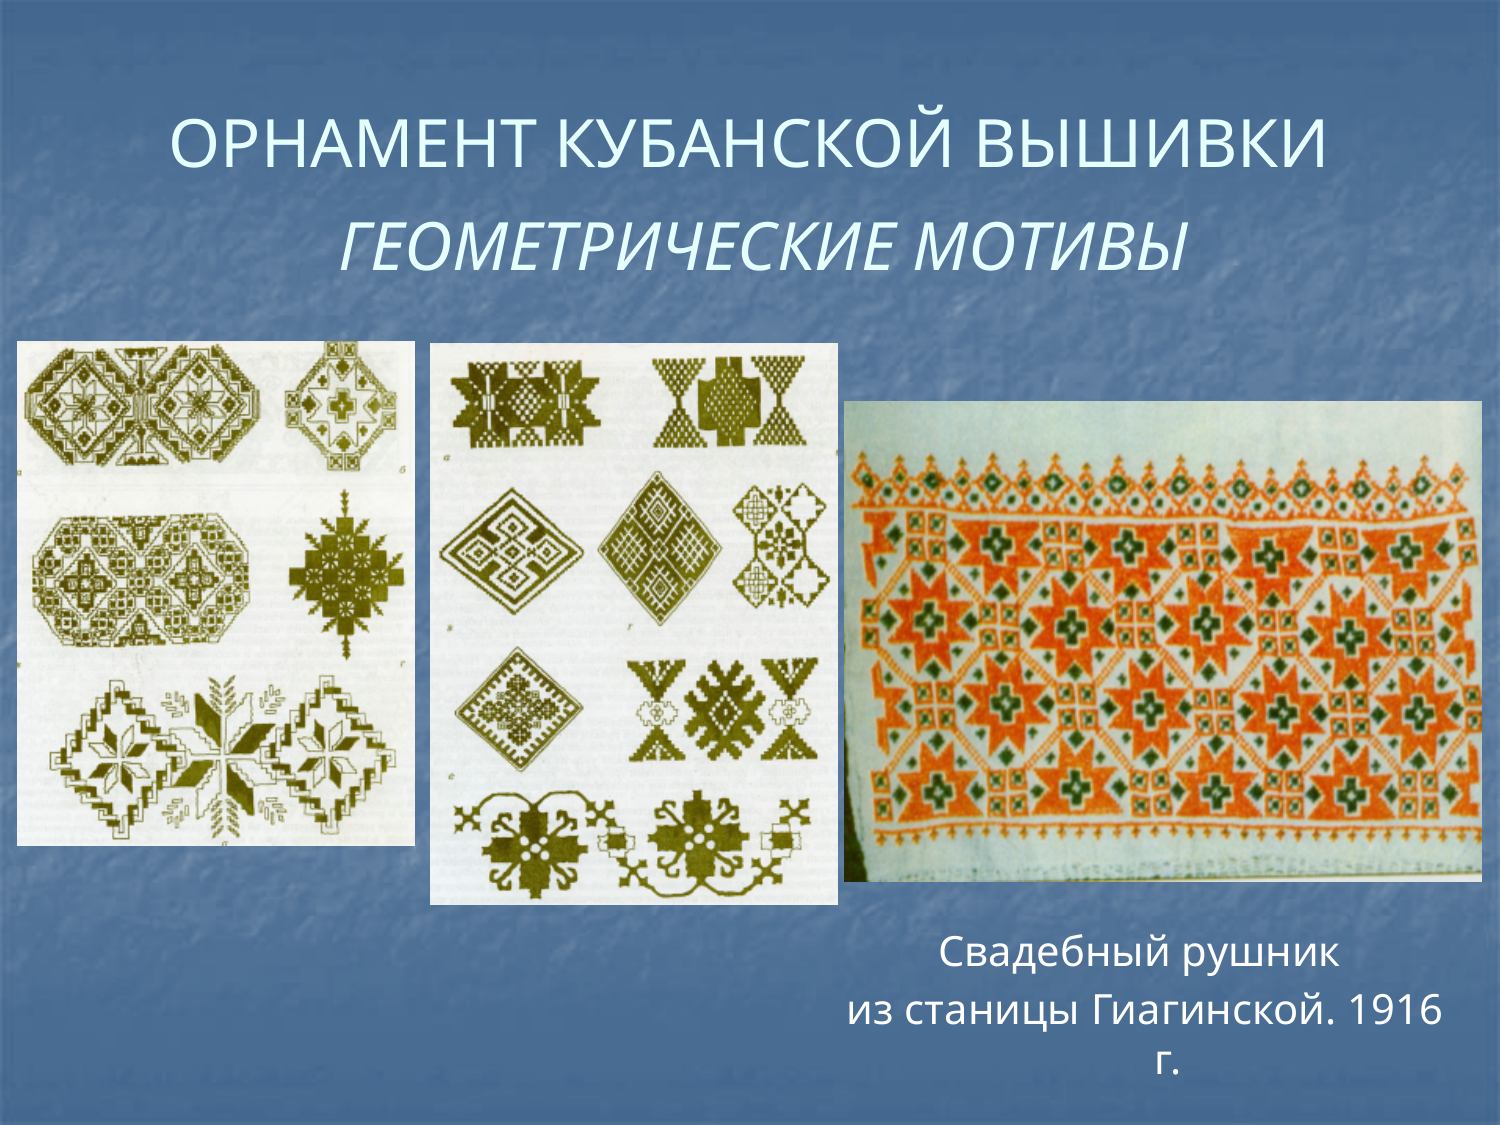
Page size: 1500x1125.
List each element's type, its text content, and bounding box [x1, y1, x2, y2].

text_box ОРНАМЕНТ КУБАНСКОЙ ВЫШИВКИ [74, 62, 1425, 220]
picture [430, 343, 838, 906]
list Свадебный рушник из станицы Гиагинской. 1916 г. [809, 916, 1471, 1059]
picture [844, 400, 1483, 882]
title ГЕОМЕТРИЧЕСКИЕ МОТИВЫ [88, 208, 1439, 279]
picture [17, 341, 415, 847]
